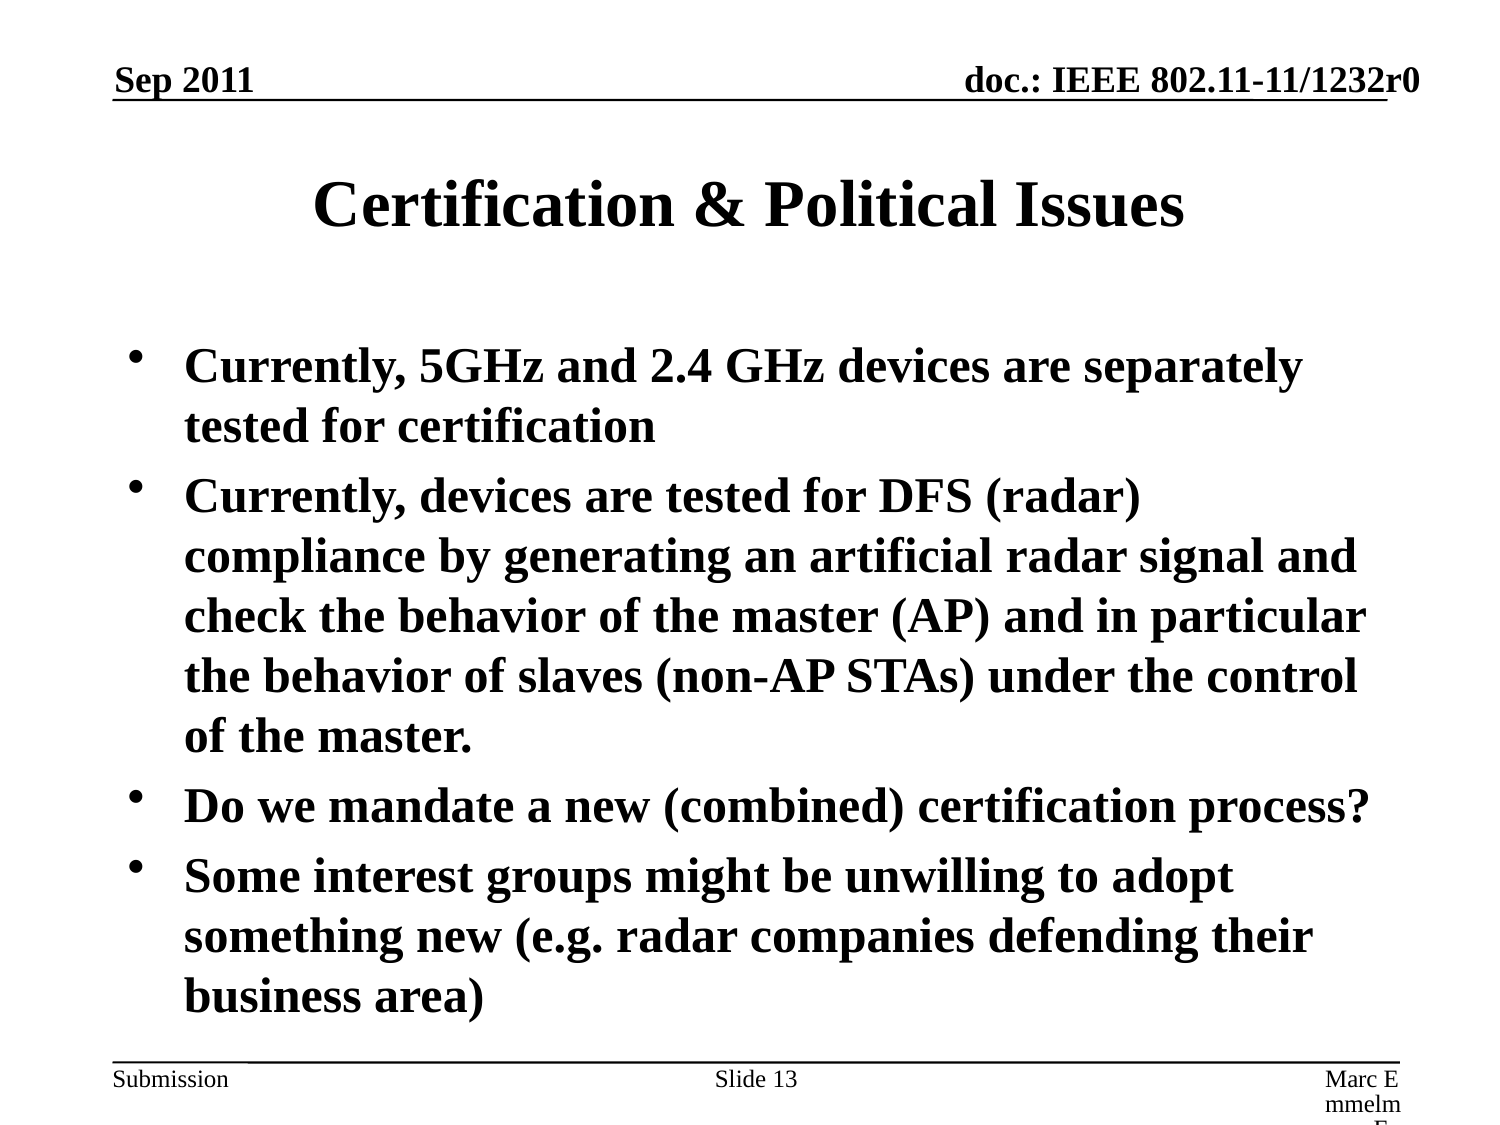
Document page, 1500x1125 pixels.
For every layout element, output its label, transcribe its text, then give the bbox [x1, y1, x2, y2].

list Currently, 5GHz and 2.4 GHz devices are separately tested for certification Currently, devices are tested for DFS (radar) compliance by generating an artificial radar signal and check the behavior of the master (AP) and in particular the behavior of slaves (non-AP STAs) under the control of the master. Do we mandate a new (combined) certification process? Some interest groups might be unwilling to adopt something new (e.g. radar companies defending their business area) [112, 324, 1388, 1001]
title Certification & Political Issues [112, 112, 1388, 288]
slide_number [114, 54, 290, 101]
footer Marc Emmelmann, FOKUS [1324, 1061, 1402, 1093]
slide_number Slide 13 [712, 1061, 800, 1093]
